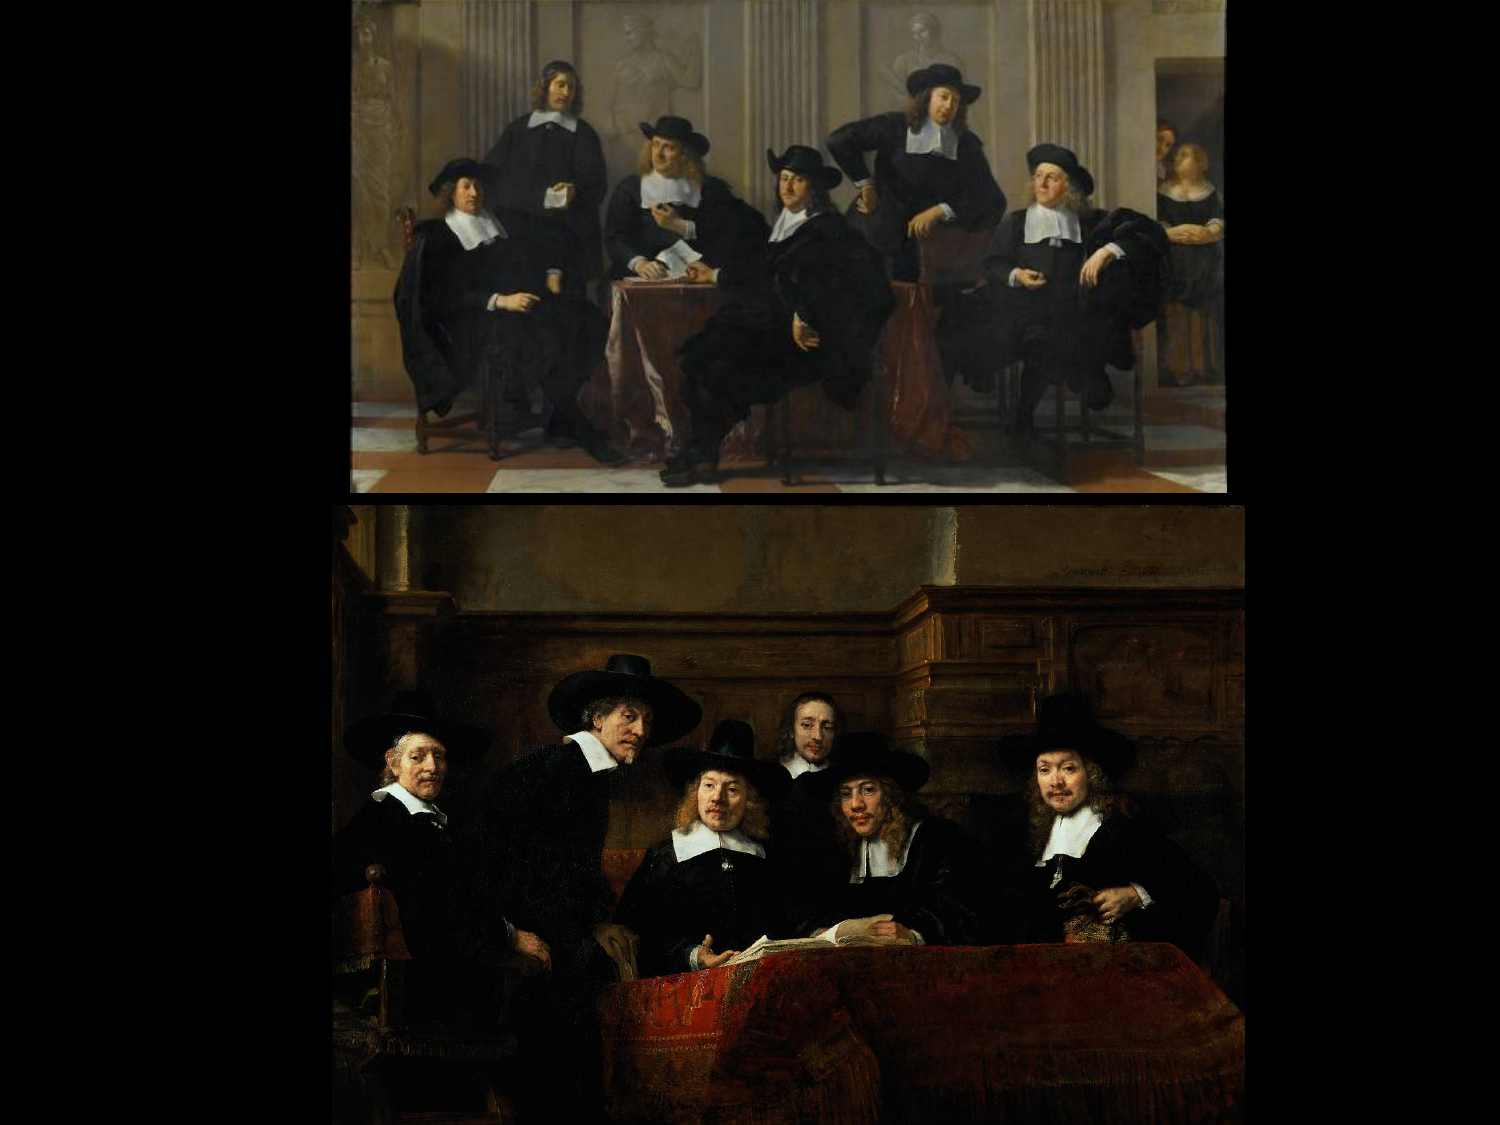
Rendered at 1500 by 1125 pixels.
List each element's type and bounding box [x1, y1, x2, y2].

picture [349, 0, 1227, 493]
picture [331, 505, 1245, 1125]
